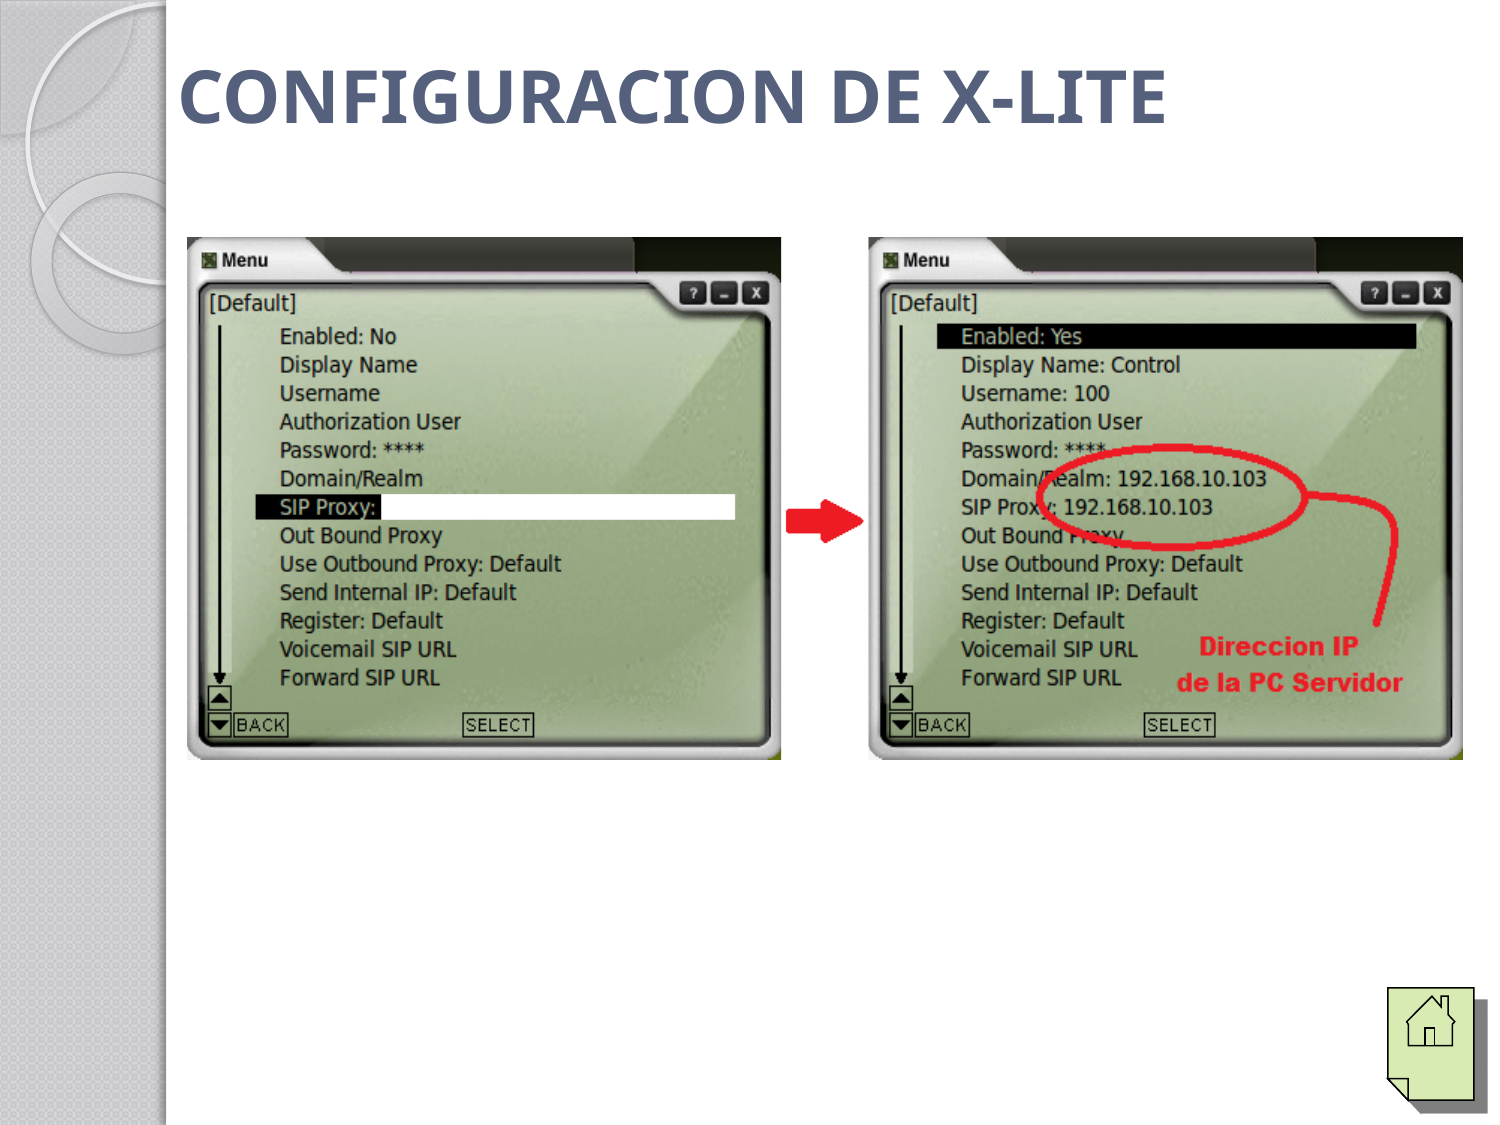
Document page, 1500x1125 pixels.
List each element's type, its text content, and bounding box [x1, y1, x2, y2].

title CONFIGURACION DE X-LITE [162, 12, 1393, 175]
text_box [1387, 987, 1474, 1101]
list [187, 237, 1463, 760]
